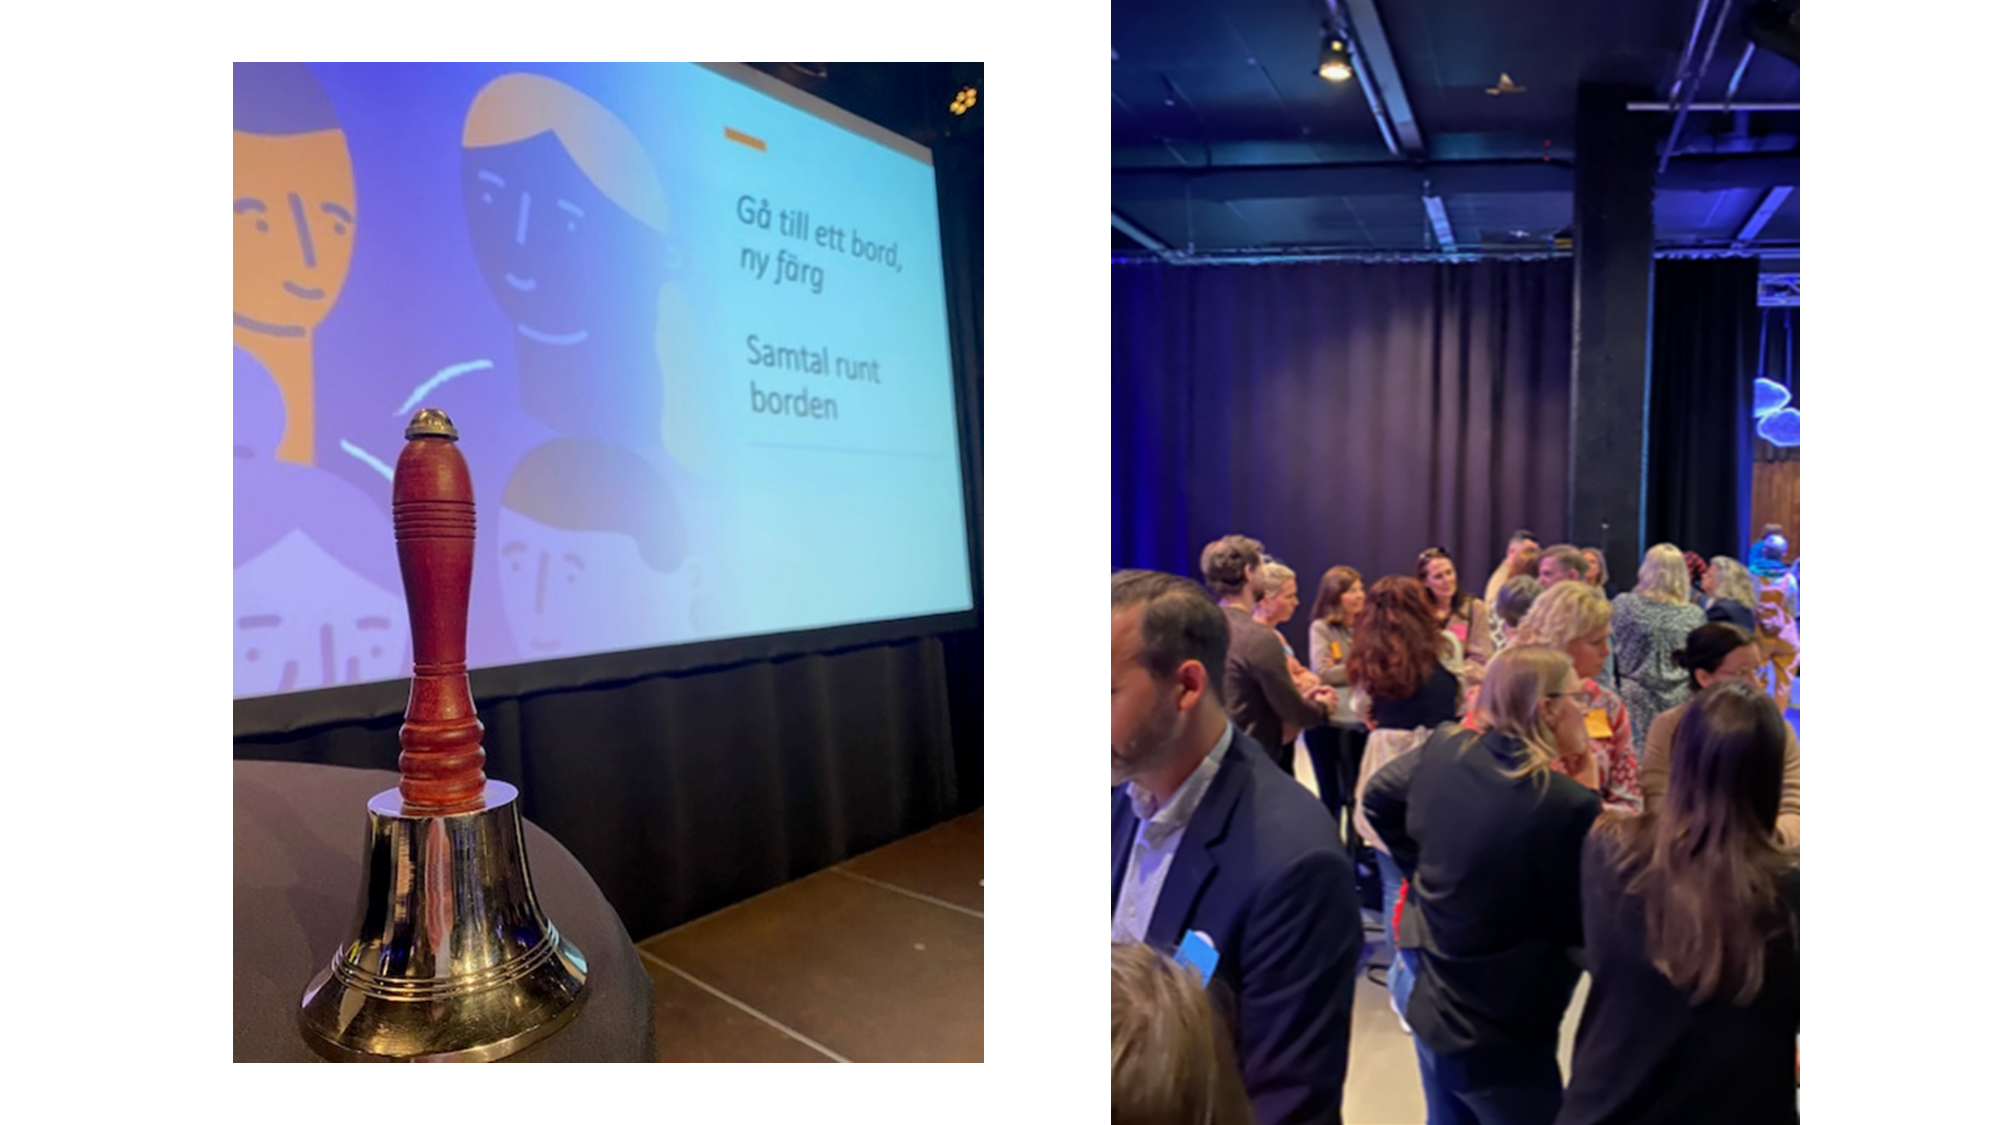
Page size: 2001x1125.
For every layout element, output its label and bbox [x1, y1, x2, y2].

picture [1111, 0, 1800, 1125]
picture [233, 62, 984, 1063]
